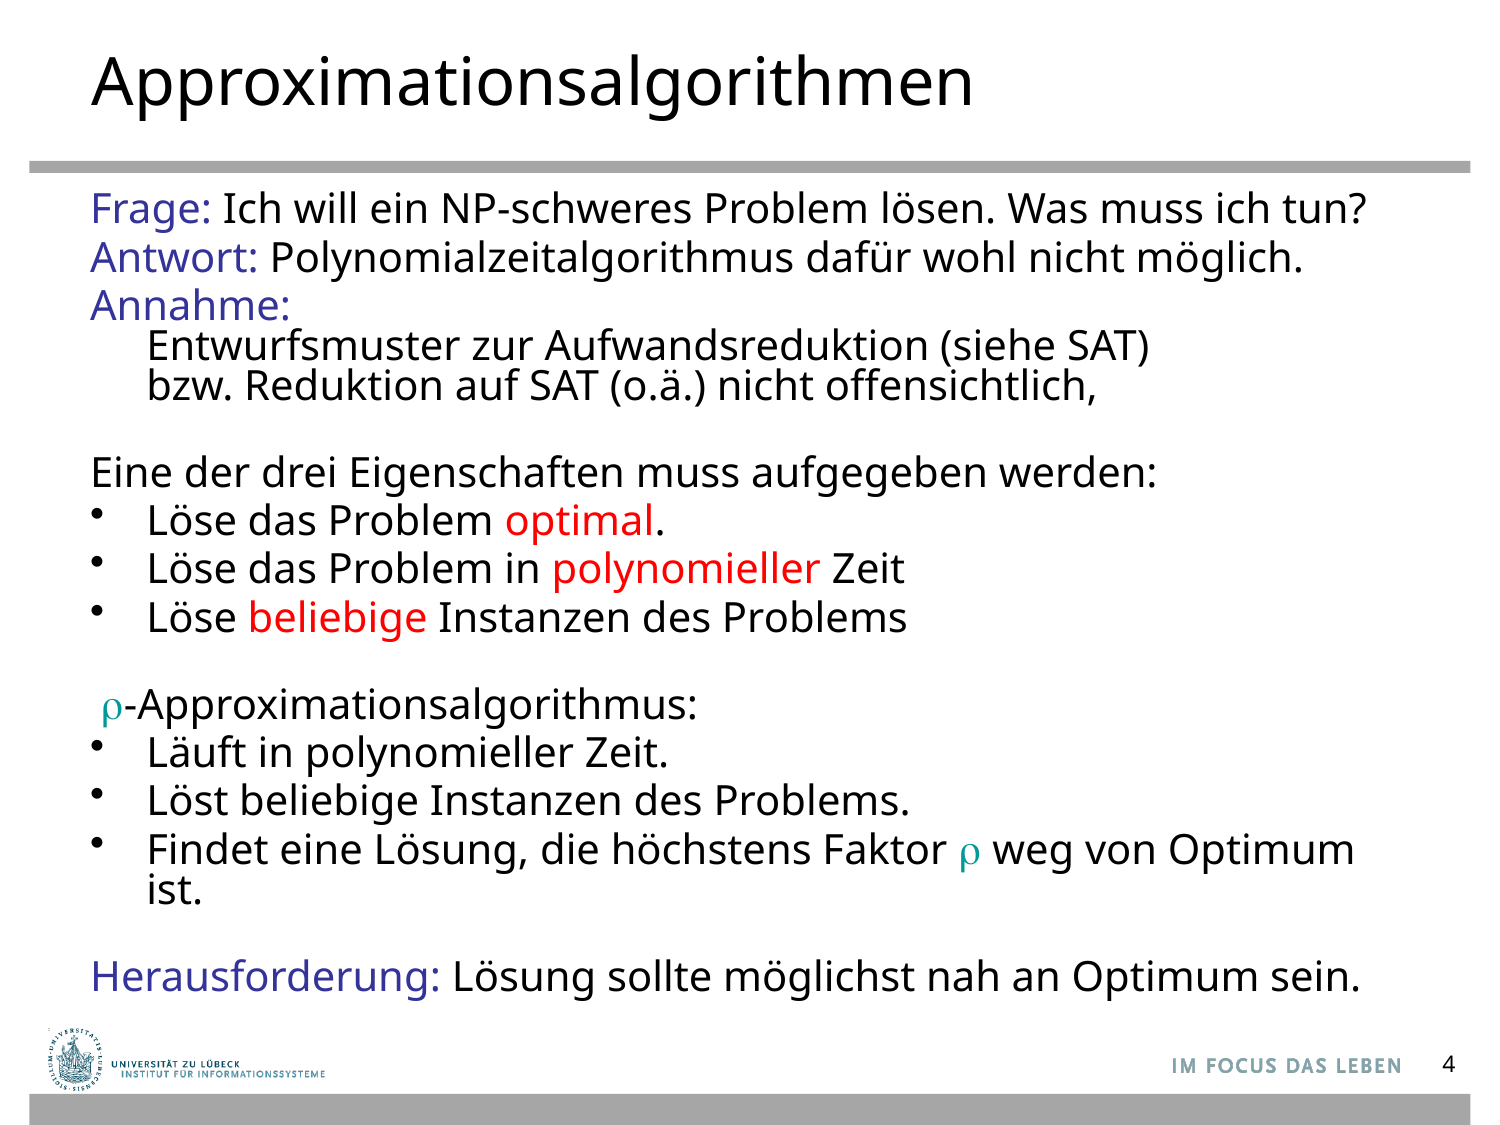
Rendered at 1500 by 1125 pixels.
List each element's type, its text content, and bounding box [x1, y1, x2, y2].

slide_number 4 [1305, 1050, 1471, 1083]
picture [1173, 1058, 1305, 1073]
title Approximationsalgorithmen [76, 30, 1427, 114]
list Frage: Ich will ein NP-schweres Problem lösen. Was muss ich tun? Antwort: Polynomialzeitalgorithmus dafür wohl nicht möglich. Annahme: Entwurfsmuster zur Aufwandsreduktion (siehe SAT) bzw. Reduktion auf SAT (o.ä.) nicht offensichtlich, Eine der drei Eigenschaften muss aufgegeben werden: Löse das Problem optimal. Löse das Problem in polynomieller Zeit Löse beliebige Instanzen des Problems -Approximationsalgorithmus: Läuft in polynomieller Zeit. Löst beliebige Instanzen des Problems. Findet eine Lösung, die höchstens Faktor  weg von Optimum ist. Herausforderung: Lösung sollte möglichst nah an Optimum sein. [75, 184, 1425, 910]
